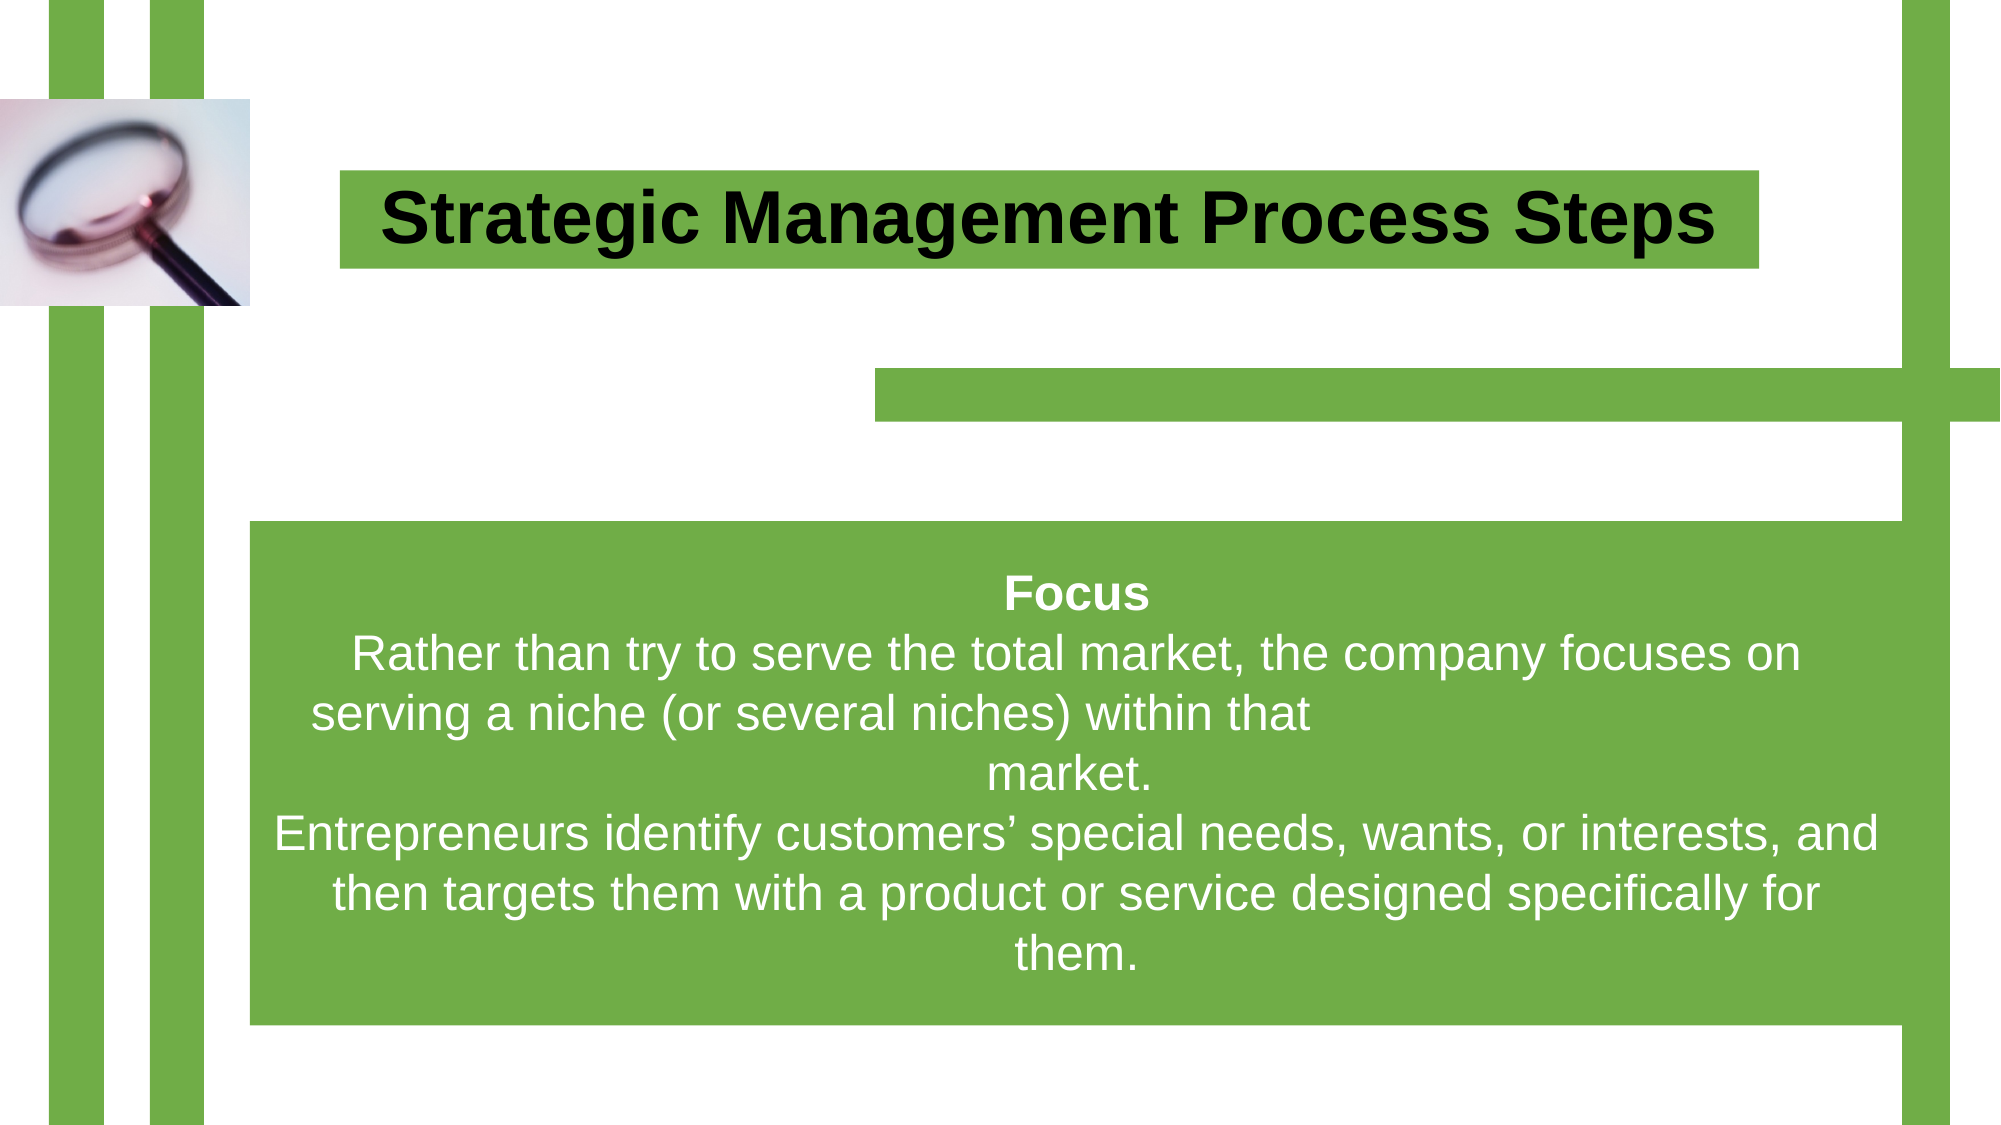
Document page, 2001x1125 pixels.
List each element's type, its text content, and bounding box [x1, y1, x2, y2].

text_box [874, 367, 1901, 423]
picture [0, 99, 250, 306]
text_box [149, 0, 205, 99]
text_box [1901, 0, 1951, 1125]
text_box [149, 306, 205, 1125]
text_box [1951, 367, 2000, 423]
subtitle Focus Rather than try to serve the total market, the company focuses on serving a niche (or several niches) within that market. Entrepreneurs identify customers’ special needs, wants, or interests, and then targets them with a product or service designed specifically for them. [249, 520, 1901, 1026]
text_box [48, 0, 105, 99]
text_box [48, 306, 105, 1125]
title Strategic Management Process Steps [339, 169, 1760, 270]
